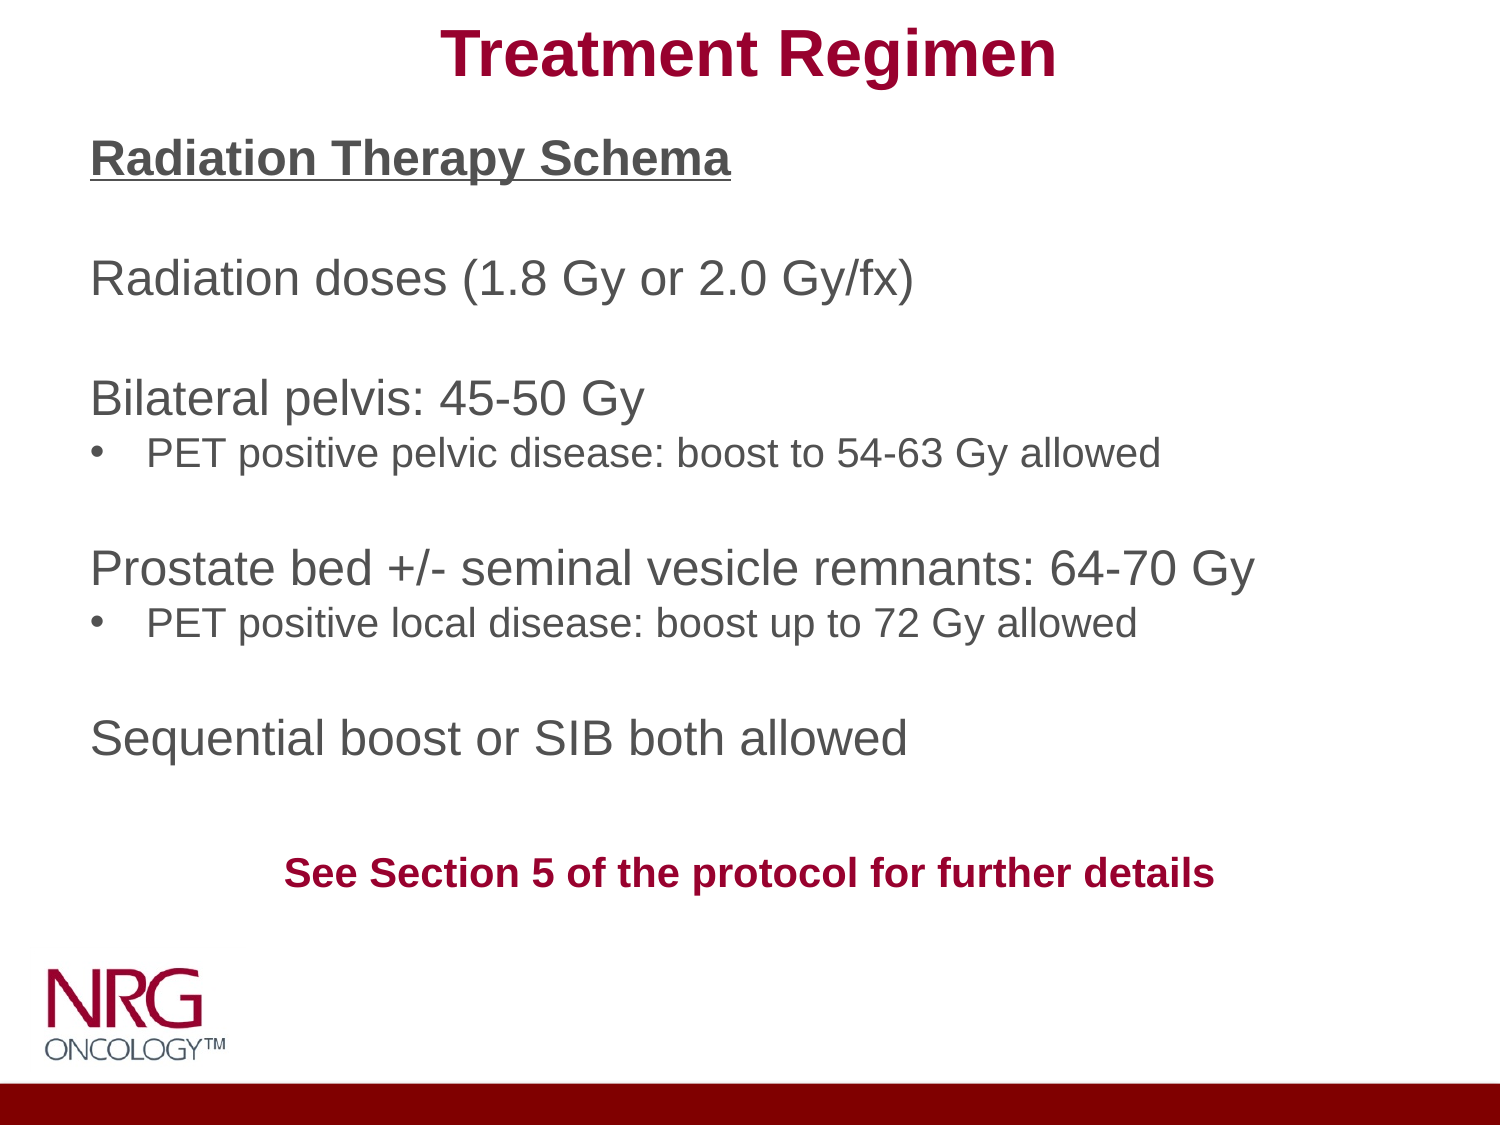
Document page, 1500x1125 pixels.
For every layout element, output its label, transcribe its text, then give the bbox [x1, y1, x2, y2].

text_box Radiation Therapy Schema Radiation doses (1.8 Gy or 2.0 Gy/fx) Bilateral pelvis: 45-50 Gy PET positive pelvic disease: boost to 54-63 Gy allowed Prostate bed +/- seminal vesicle remnants: 64-70 Gy PET positive local disease: boost up to 72 Gy allowed Sequential boost or SIB both allowed See Section 5 of the protocol for further details [74, 118, 1425, 964]
title Treatment Regimen [75, 10, 1425, 90]
picture [30, 947, 246, 1072]
